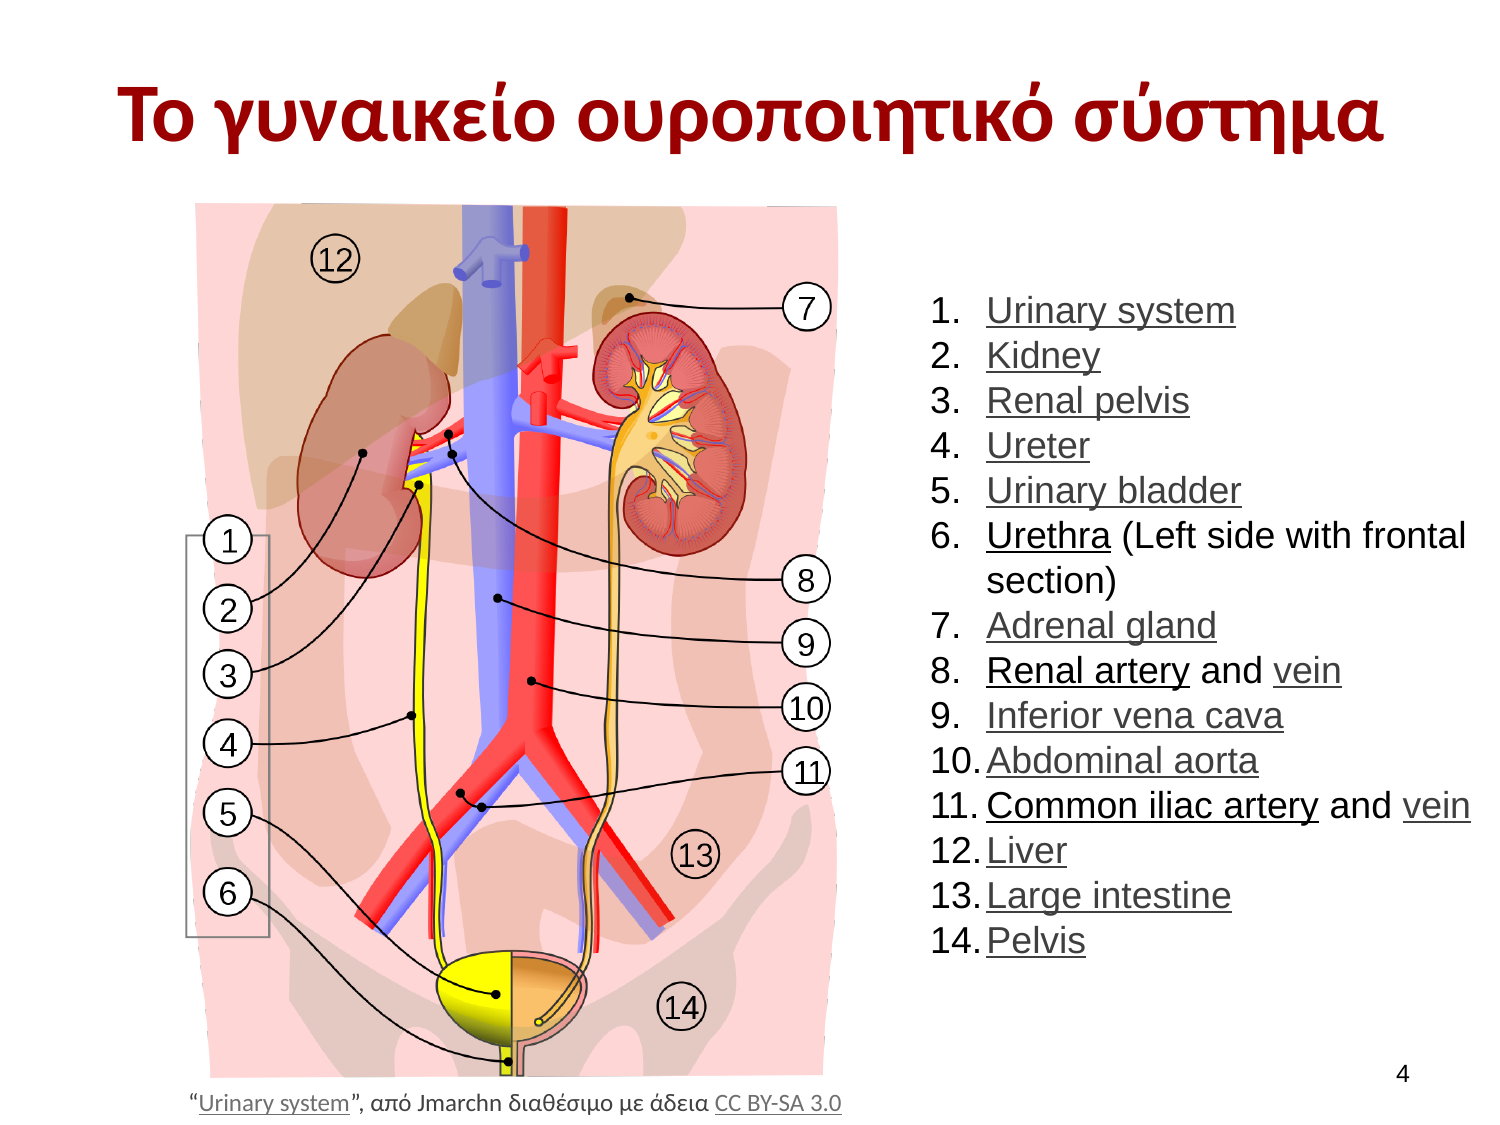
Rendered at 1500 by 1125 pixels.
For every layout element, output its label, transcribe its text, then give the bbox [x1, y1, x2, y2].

text_box “Urinary system”, από Jmarchn διαθέσιμο με άδεια CC BY-SA 3.0 [162, 1111, 868, 1125]
slide_number 3 [1074, 1042, 1425, 1103]
picture [162, 174, 869, 1103]
text_box Urinary system Kidney Renal pelvis Ureter Urinary bladder Urethra (Left side with frontal section) Adrenal gland Renal artery and vein Inferior vena cava Abdominal aorta Common iliac artery and vein Liver Large intestine Pelvis [915, 278, 1496, 969]
title To γυναικείο ουροποιητικό σύστημα [76, 19, 1427, 197]
